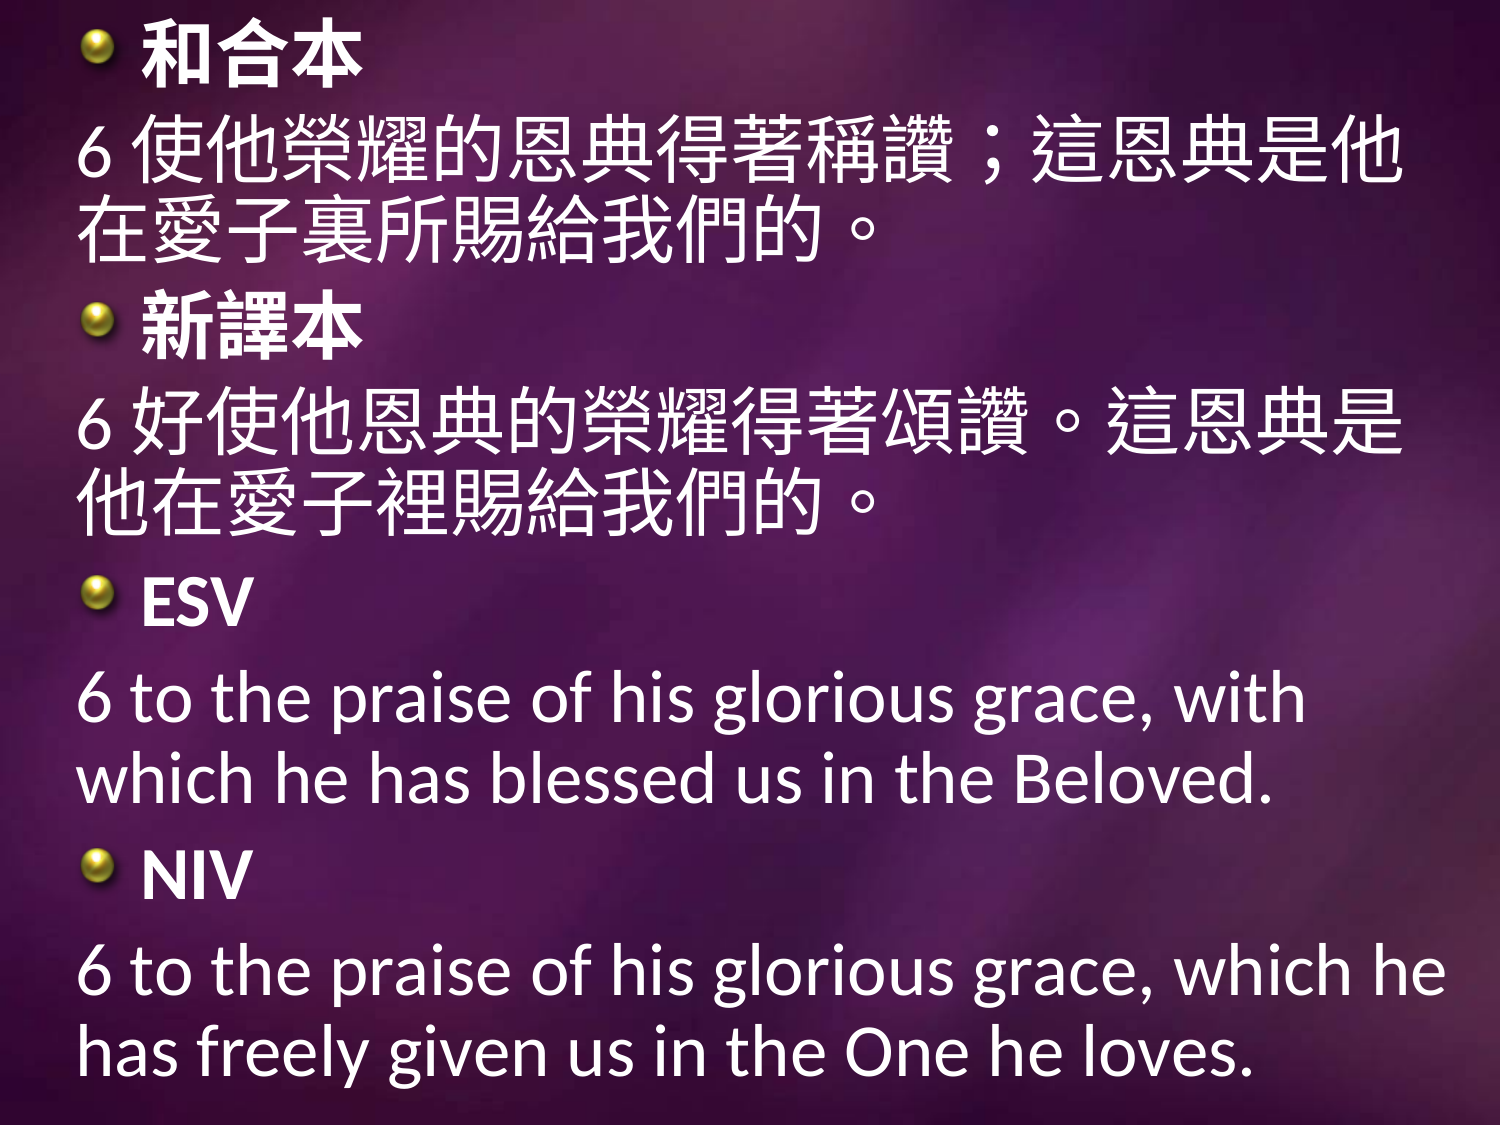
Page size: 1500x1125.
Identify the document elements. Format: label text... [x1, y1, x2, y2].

picture [0, 0, 1500, 1125]
list 和合本 6使他榮耀的恩典得著稱讚；這恩典是他在愛子裏所賜給我們的。 新譯本 6好使他恩典的榮耀得著頌讚。這恩典是他在愛子裡賜給我們的。 ESV 6 to the praise of his glorious grace, with which he has blessed us in the Beloved. NIV 6 to the praise of his glorious grace, which he has freely given us in the One he loves. [75, 16, 1450, 1125]
